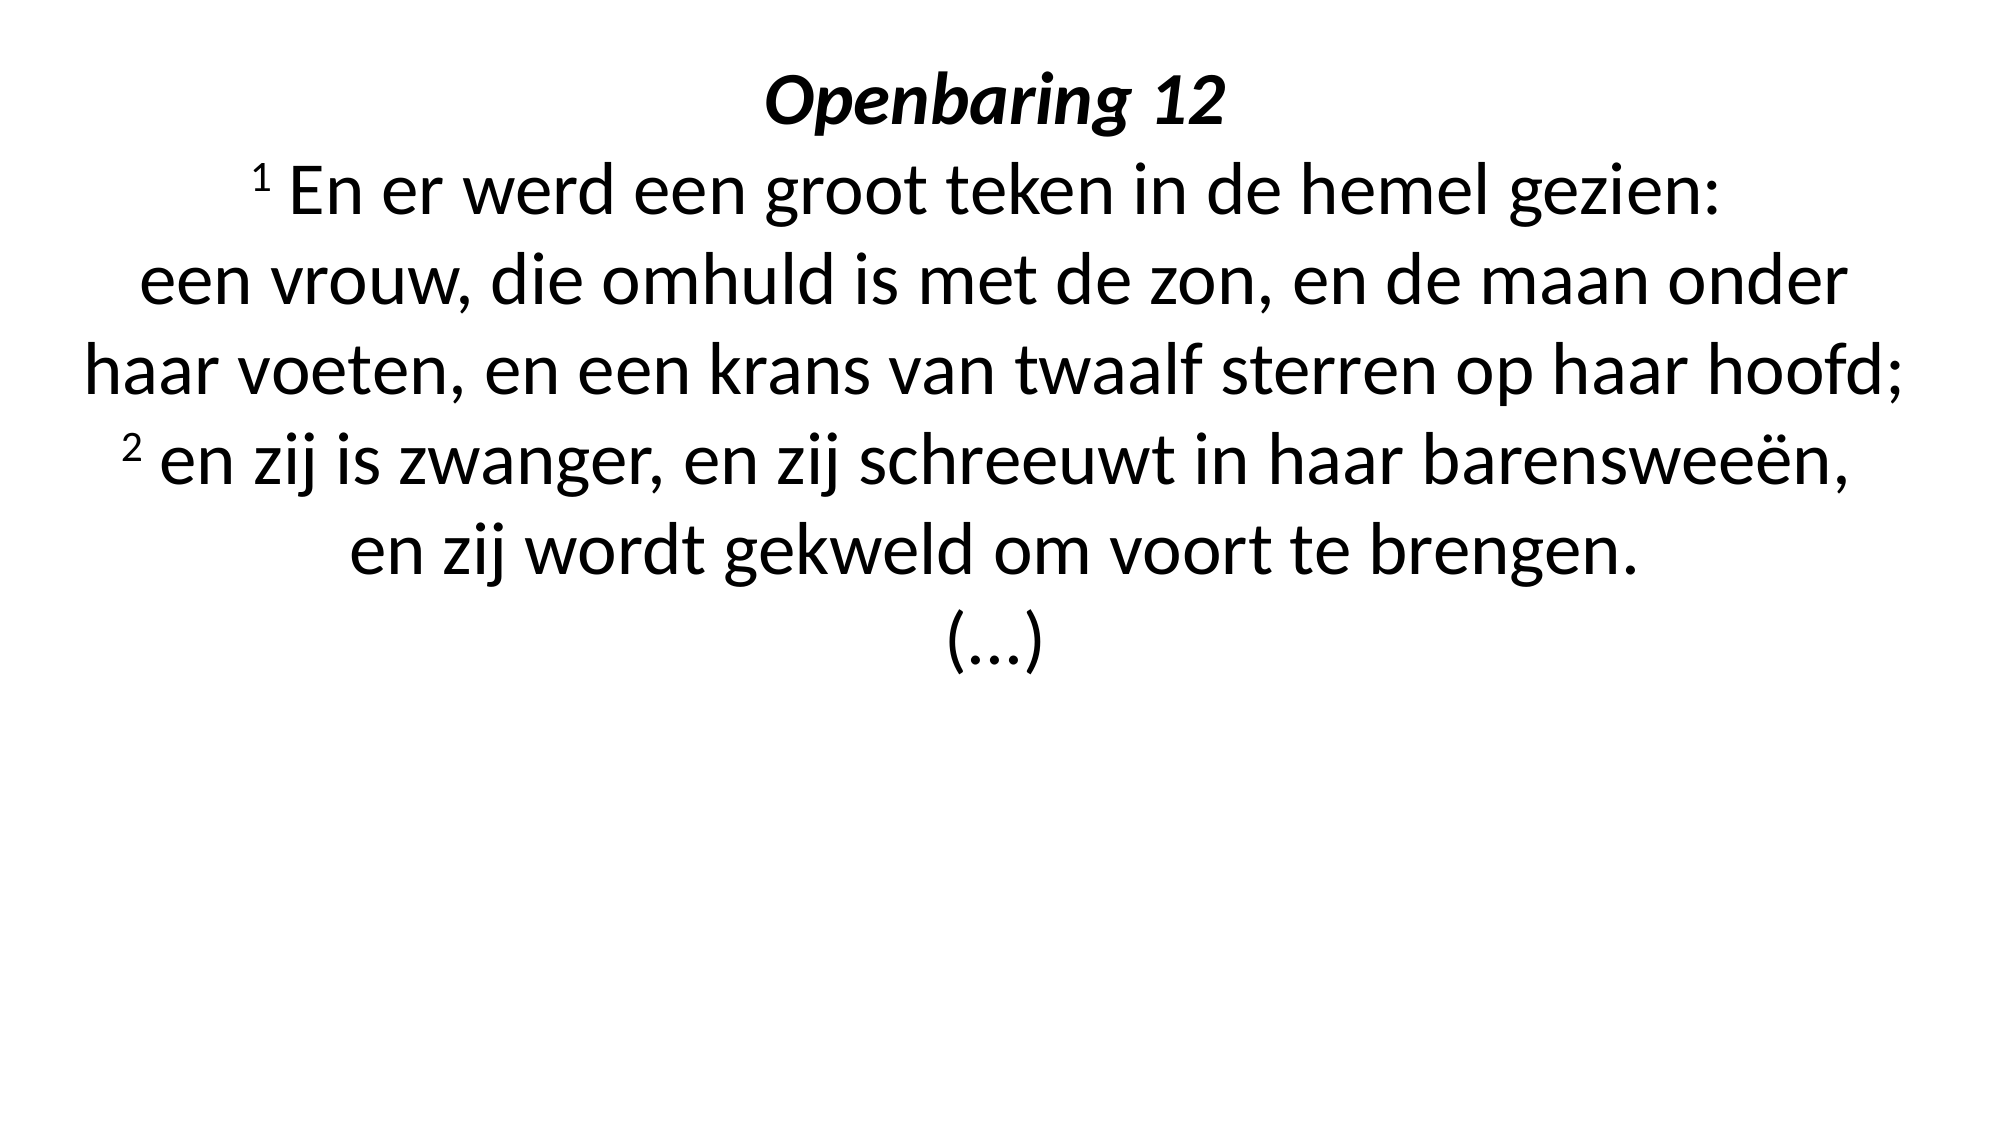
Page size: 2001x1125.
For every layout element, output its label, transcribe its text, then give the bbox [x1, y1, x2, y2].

text_box Openbaring 12 1 En er werd een groot teken in de hemel gezien: een vrouw, die omhuld is met de zon, en de maan onder haar voeten, en een krans van twaalf sterren op haar hoofd; 2 en zij is zwanger, en zij schreeuwt in haar barensweeën, en zij wordt gekweld om voort te brengen. (...) [50, 41, 1941, 687]
